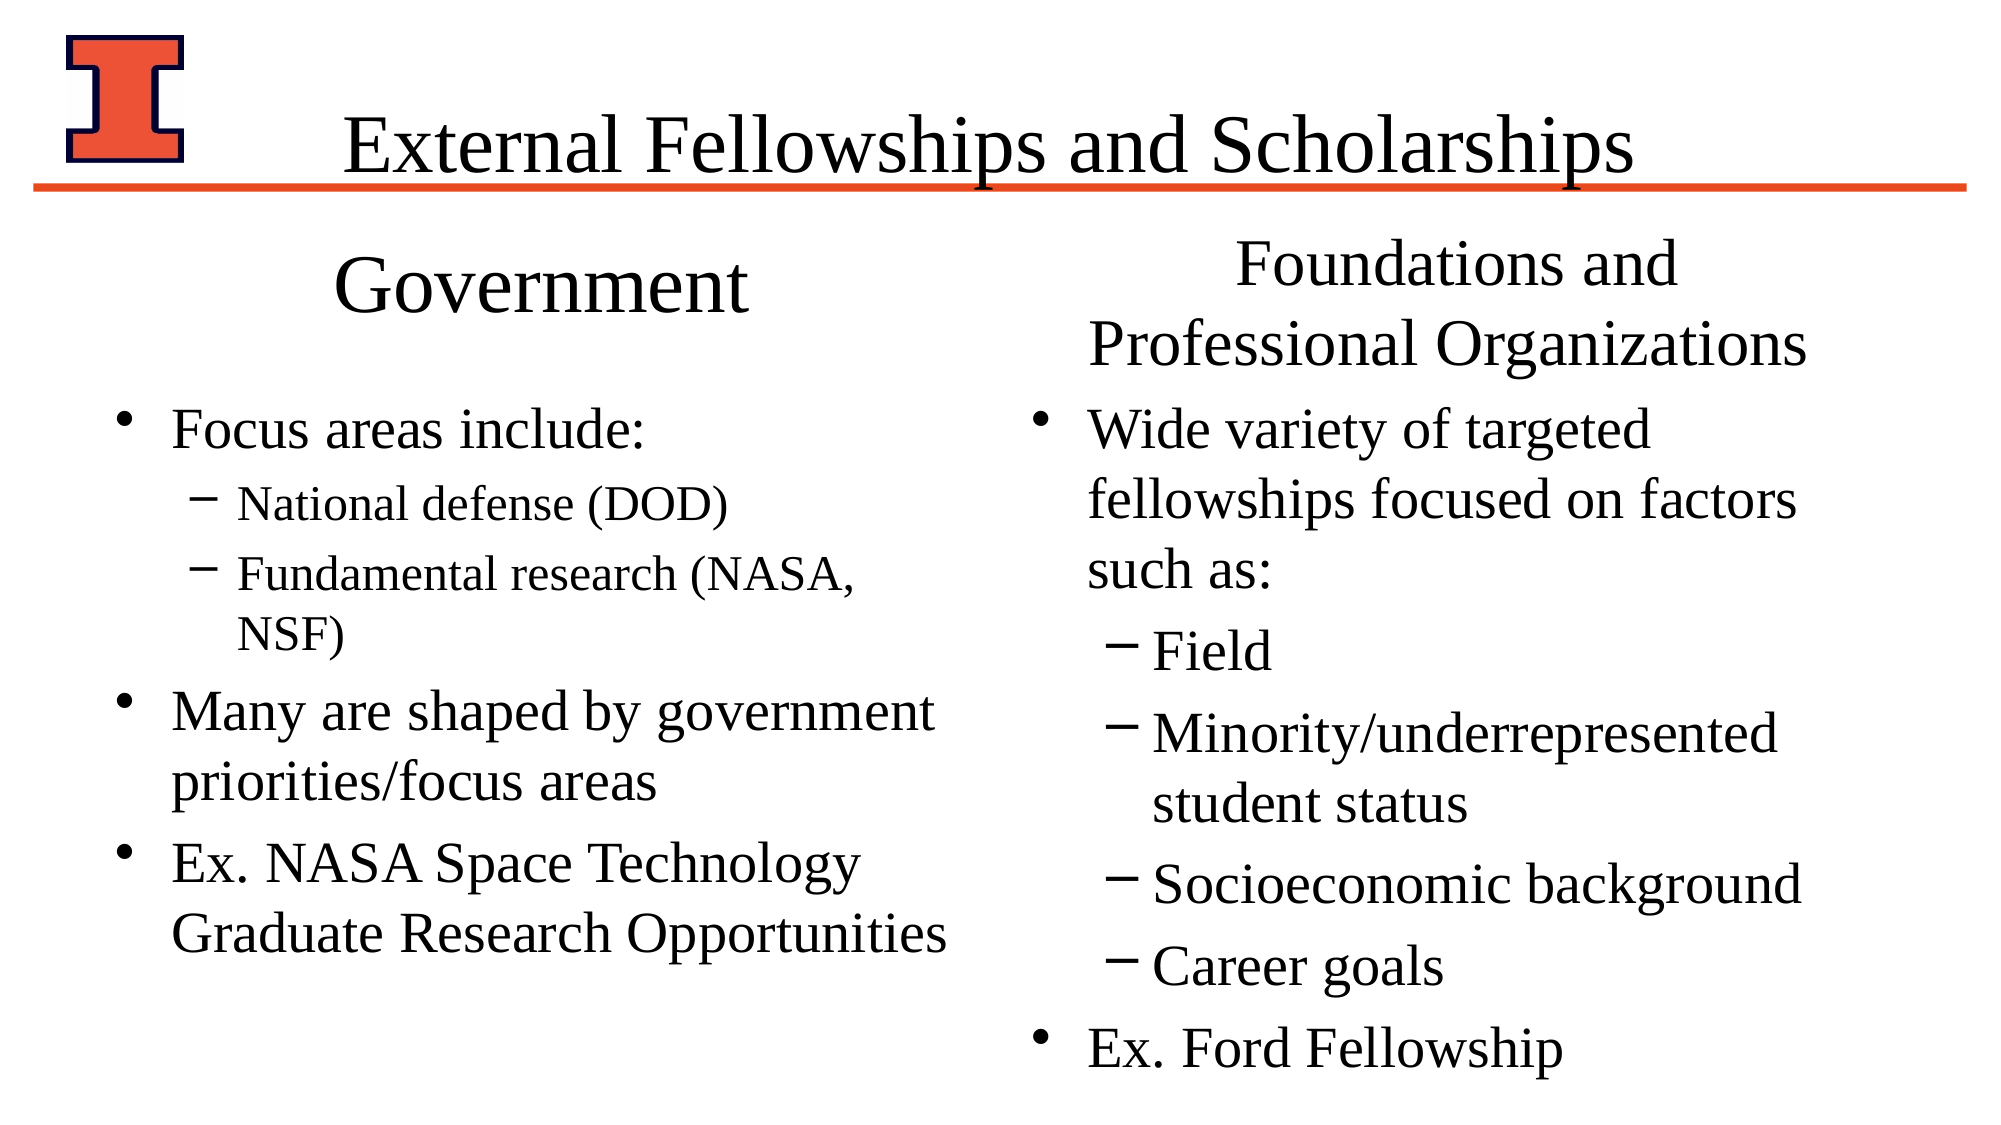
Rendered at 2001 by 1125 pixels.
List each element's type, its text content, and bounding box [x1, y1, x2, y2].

list Foundations and Professional Organizations [1015, 281, 1900, 383]
list Government [99, 232, 984, 337]
title External Fellowships and Scholarships [99, 45, 1900, 233]
picture [66, 35, 184, 163]
list Wide variety of targeted fellowships focused on factors such as: Field Minority/underrepresented student status Socioeconomic background Career goals Ex. Ford Fellowship [1015, 383, 1900, 1032]
list Focus areas include: National defense (DOD) Fundamental research (NASA, NSF) Many are shaped by government priorities/focus areas Ex. NASA Space Technology Graduate Research Opportunities [99, 383, 984, 1032]
